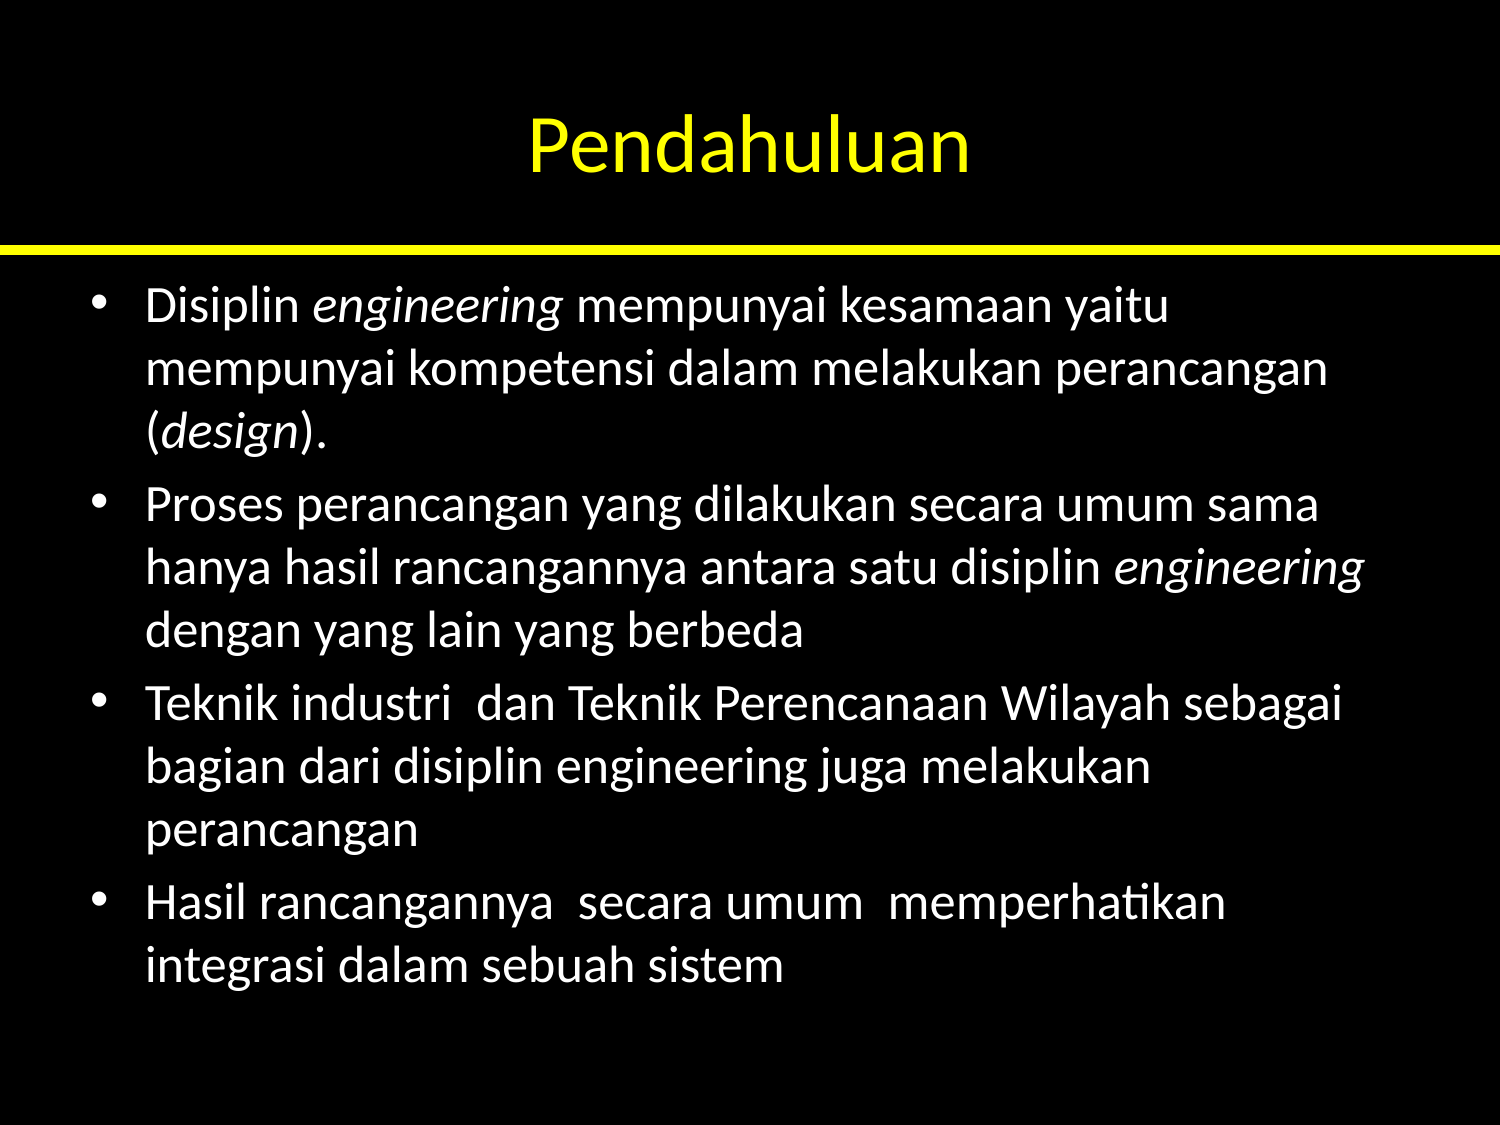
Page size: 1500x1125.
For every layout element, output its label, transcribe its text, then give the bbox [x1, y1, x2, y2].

title Pendahuluan [75, 45, 1425, 233]
list Disiplin engineering mempunyai kesamaan yaitu mempunyai kompetensi dalam melakukan perancangan (design). Proses perancangan yang dilakukan secara umum sama hanya hasil rancangannya antara satu disiplin engineering dengan yang lain yang berbeda Teknik industri dan Teknik Perencanaan Wilayah sebagai bagian dari disiplin engineering juga melakukan perancangan Hasil rancangannya secara umum memperhatikan integrasi dalam sebuah sistem [75, 262, 1425, 1005]
